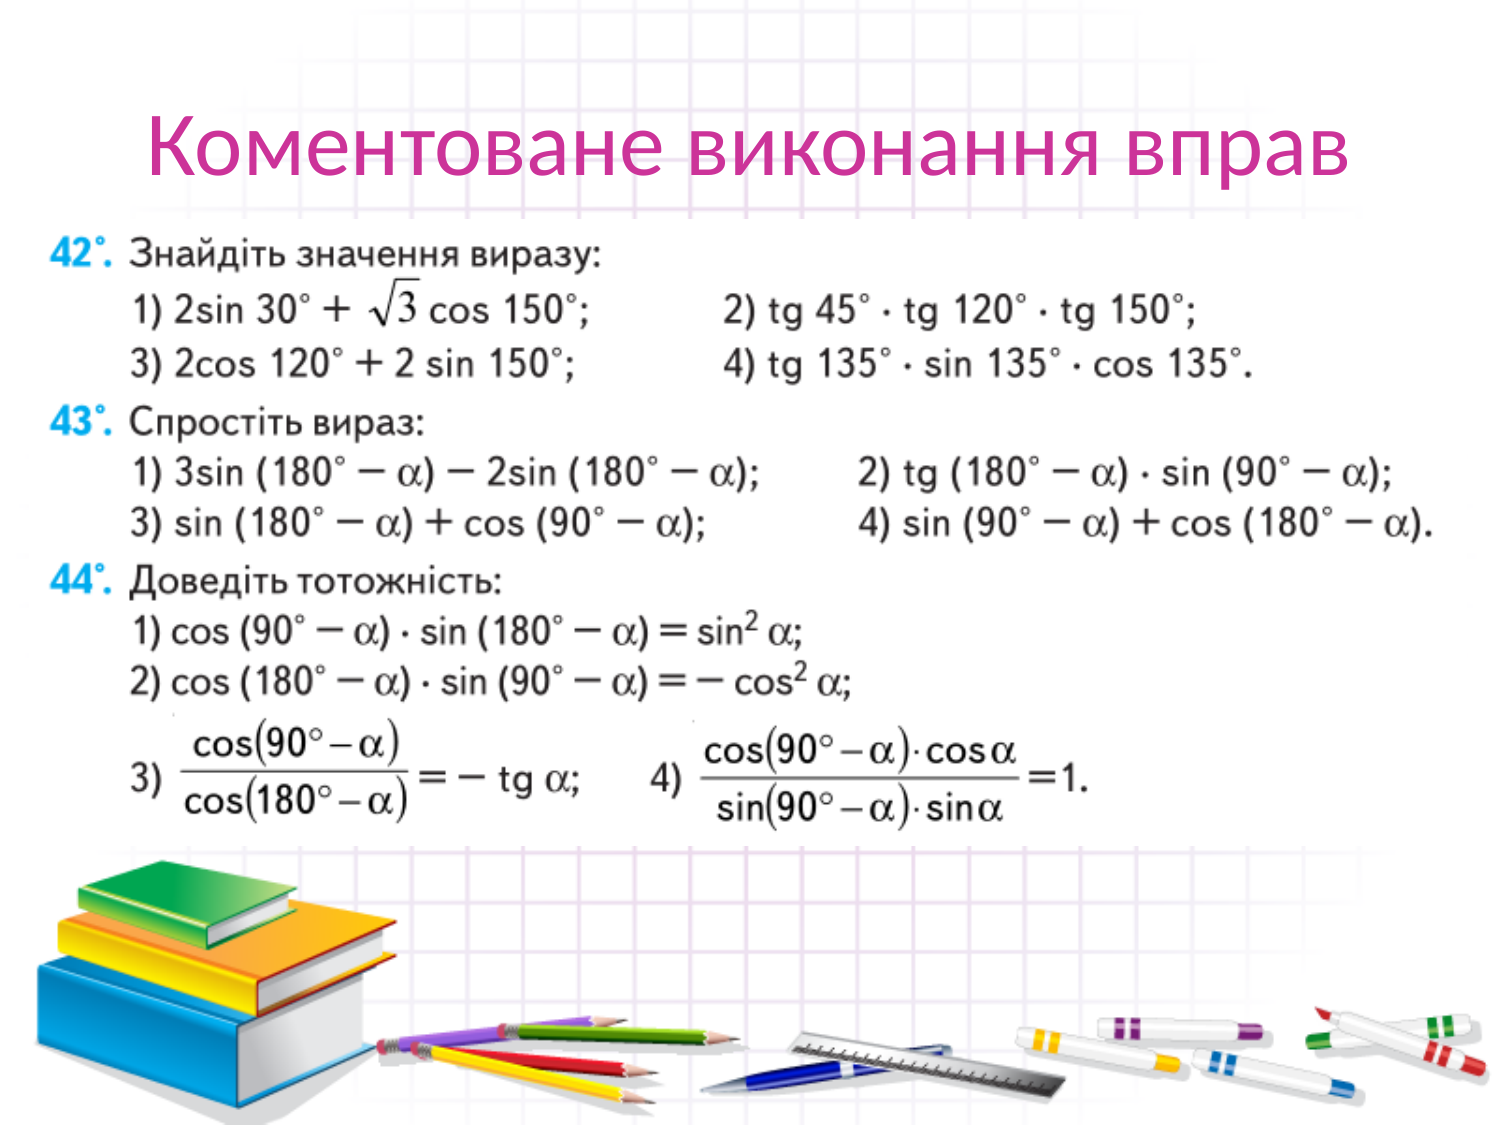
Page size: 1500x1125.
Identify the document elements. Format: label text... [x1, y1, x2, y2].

title Коментоване виконання вправ [75, 45, 1425, 218]
picture [0, 0, 1500, 1125]
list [29, 219, 1467, 847]
